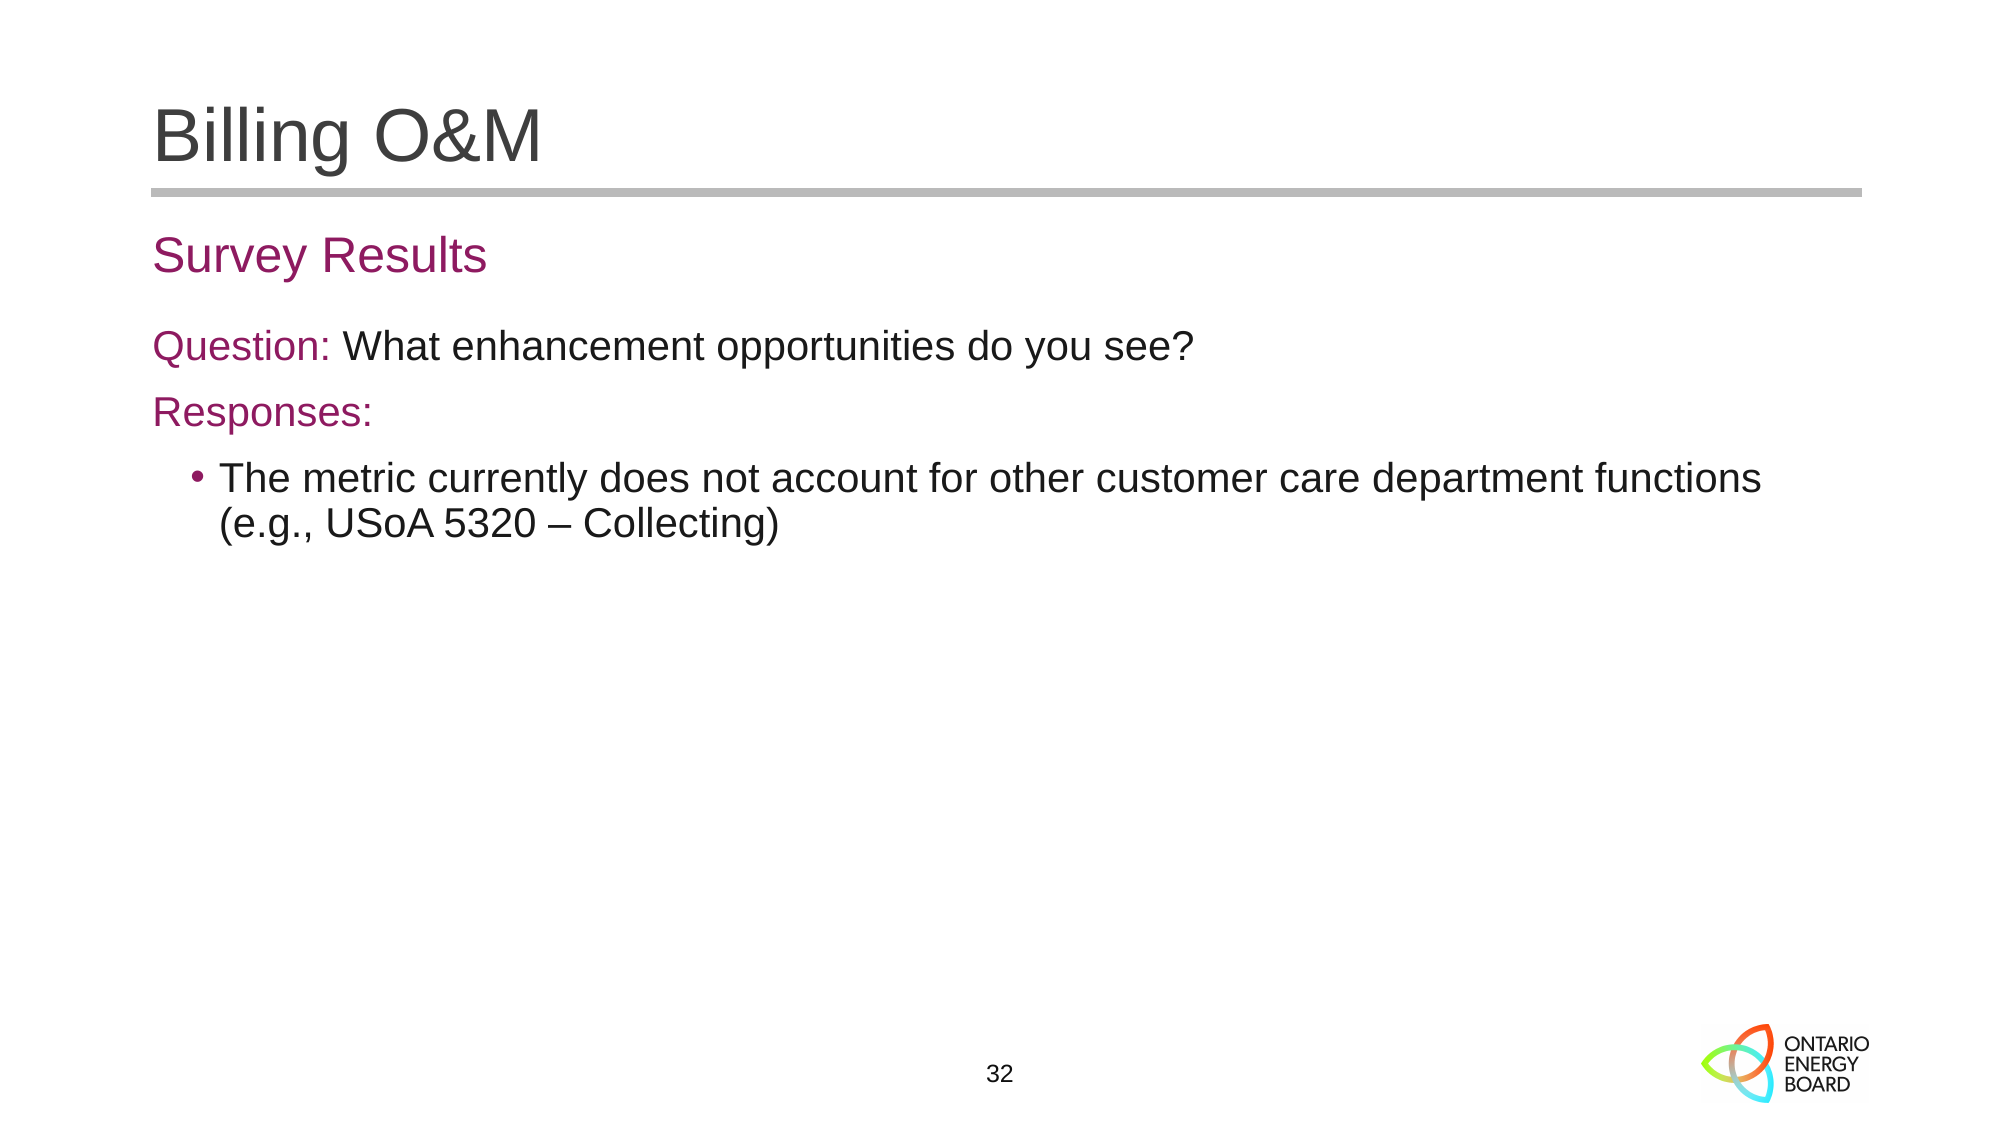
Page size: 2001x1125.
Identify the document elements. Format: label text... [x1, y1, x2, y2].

title Billing O&M [137, 59, 1863, 215]
text_box Survey Results [137, 214, 1138, 290]
slide_number 32 [914, 1042, 1086, 1103]
list Question: What enhancement opportunities do you see? Responses: The metric currently does not account for other customer care department functions (e.g., USoA 5320 – Collecting) [137, 316, 1863, 1031]
picture [1701, 1024, 1869, 1103]
